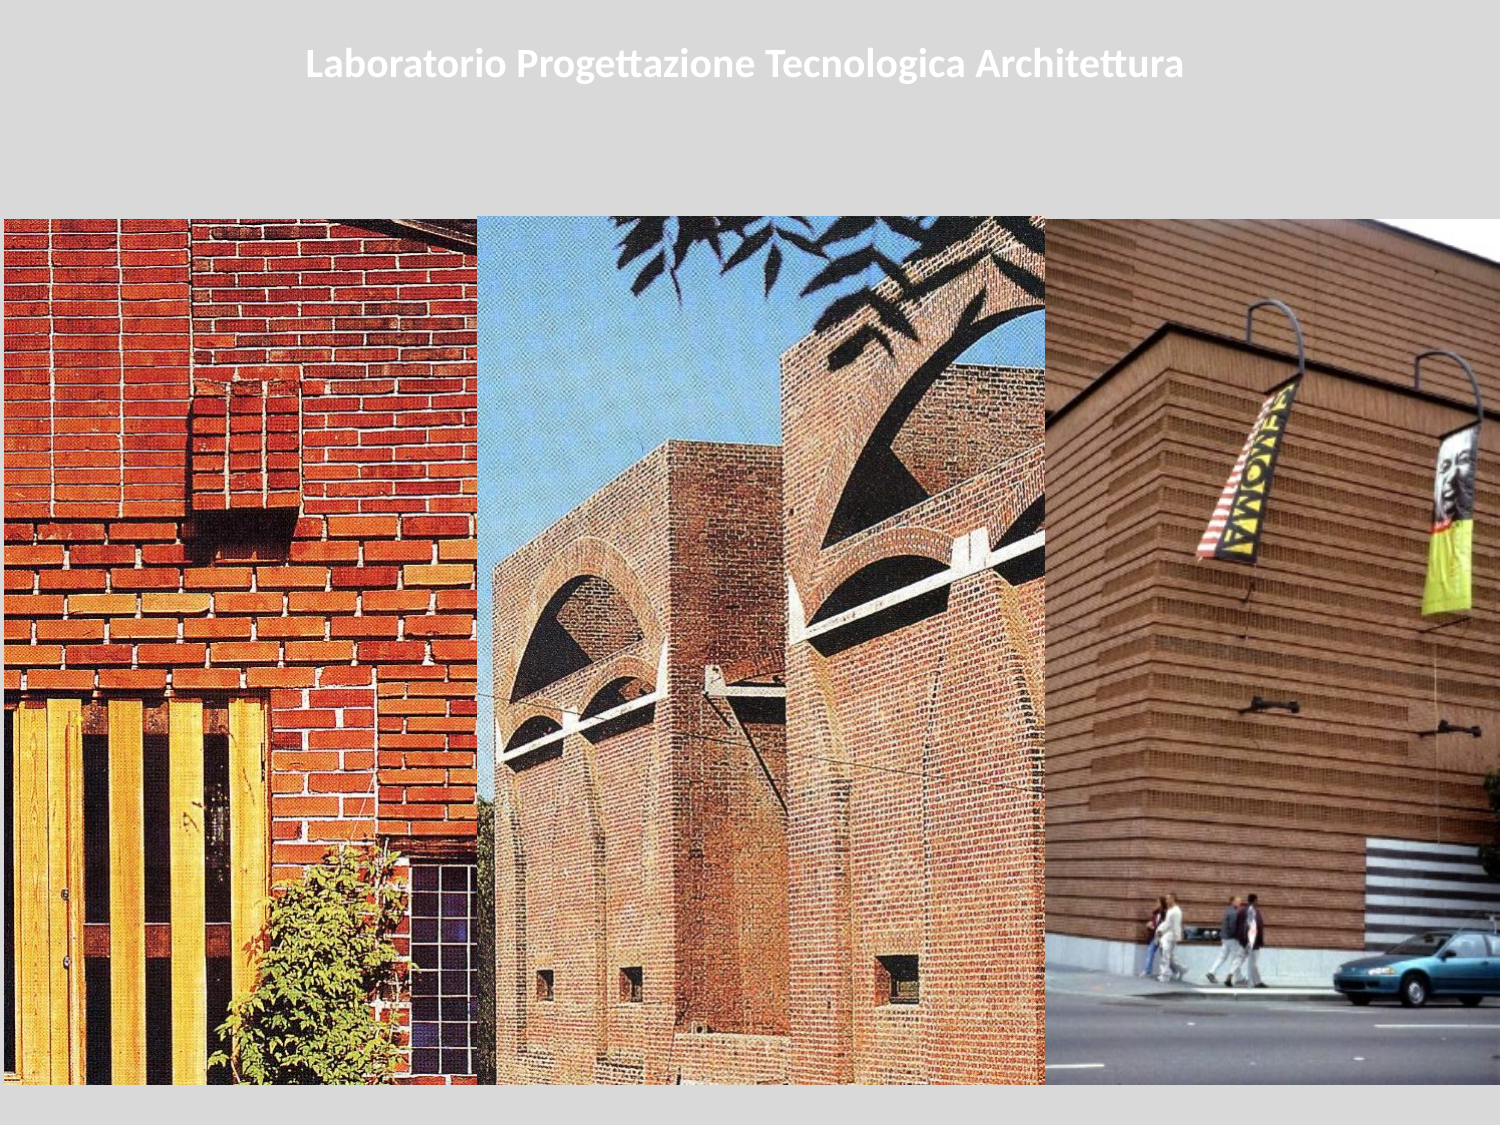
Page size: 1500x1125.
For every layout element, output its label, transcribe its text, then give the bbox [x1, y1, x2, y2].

picture [4, 216, 1500, 1086]
text_box Laboratorio Progettazione Tecnologica Architettura [97, 7, 1403, 114]
